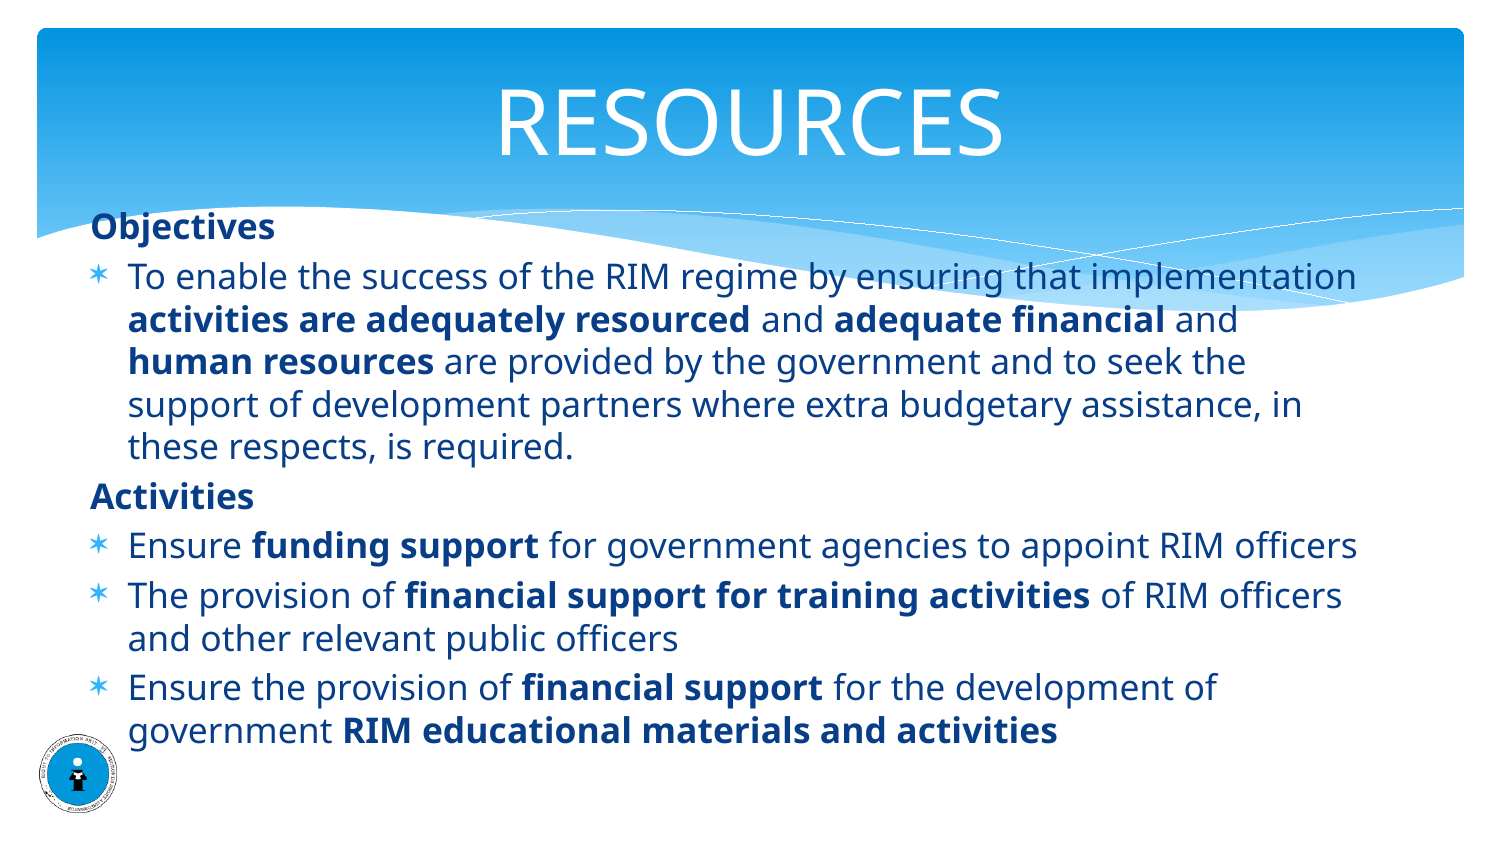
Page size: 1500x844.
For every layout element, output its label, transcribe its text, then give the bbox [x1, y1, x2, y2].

picture [38, 734, 118, 813]
list Objectives To enable the success of the RIM regime by ensuring that implementation activities are adequately resourced and adequate financial and human resources are provided by the government and to seek the support of development partners where extra budgetary assistance, in these respects, is required. Activities Ensure funding support for government agencies to appoint RIM officers The provision of financial support for training activities of RIM officers and other relevant public officers Ensure the provision of financial support for the development of government RIM educational materials and activities [75, 196, 1375, 797]
title RESOURCES [75, 41, 1425, 196]
